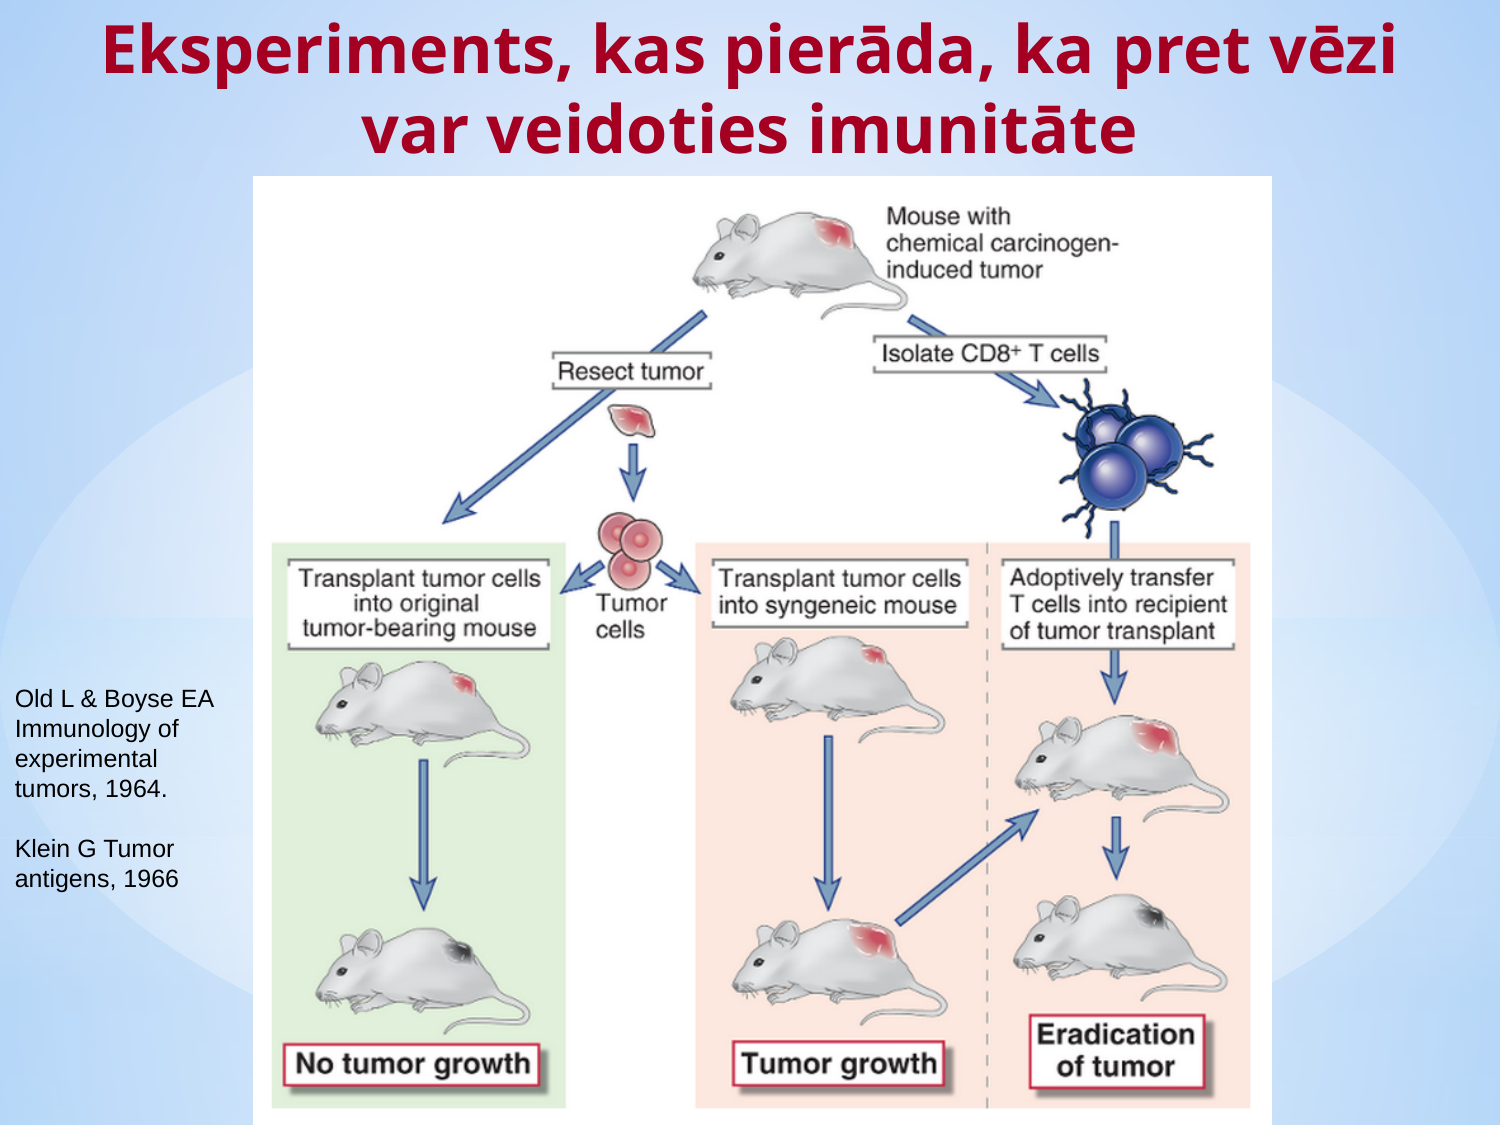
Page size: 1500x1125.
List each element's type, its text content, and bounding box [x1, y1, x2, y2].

picture [253, 176, 1272, 1125]
text_box Old L & Boyse EA Immunology of experimental tumors, 1964. Klein G Tumor antigens, 1966 [0, 675, 247, 900]
text_box Eksperiments, kas pierāda, ka pret vēzi var veidoties imunitāte [31, 0, 1469, 175]
